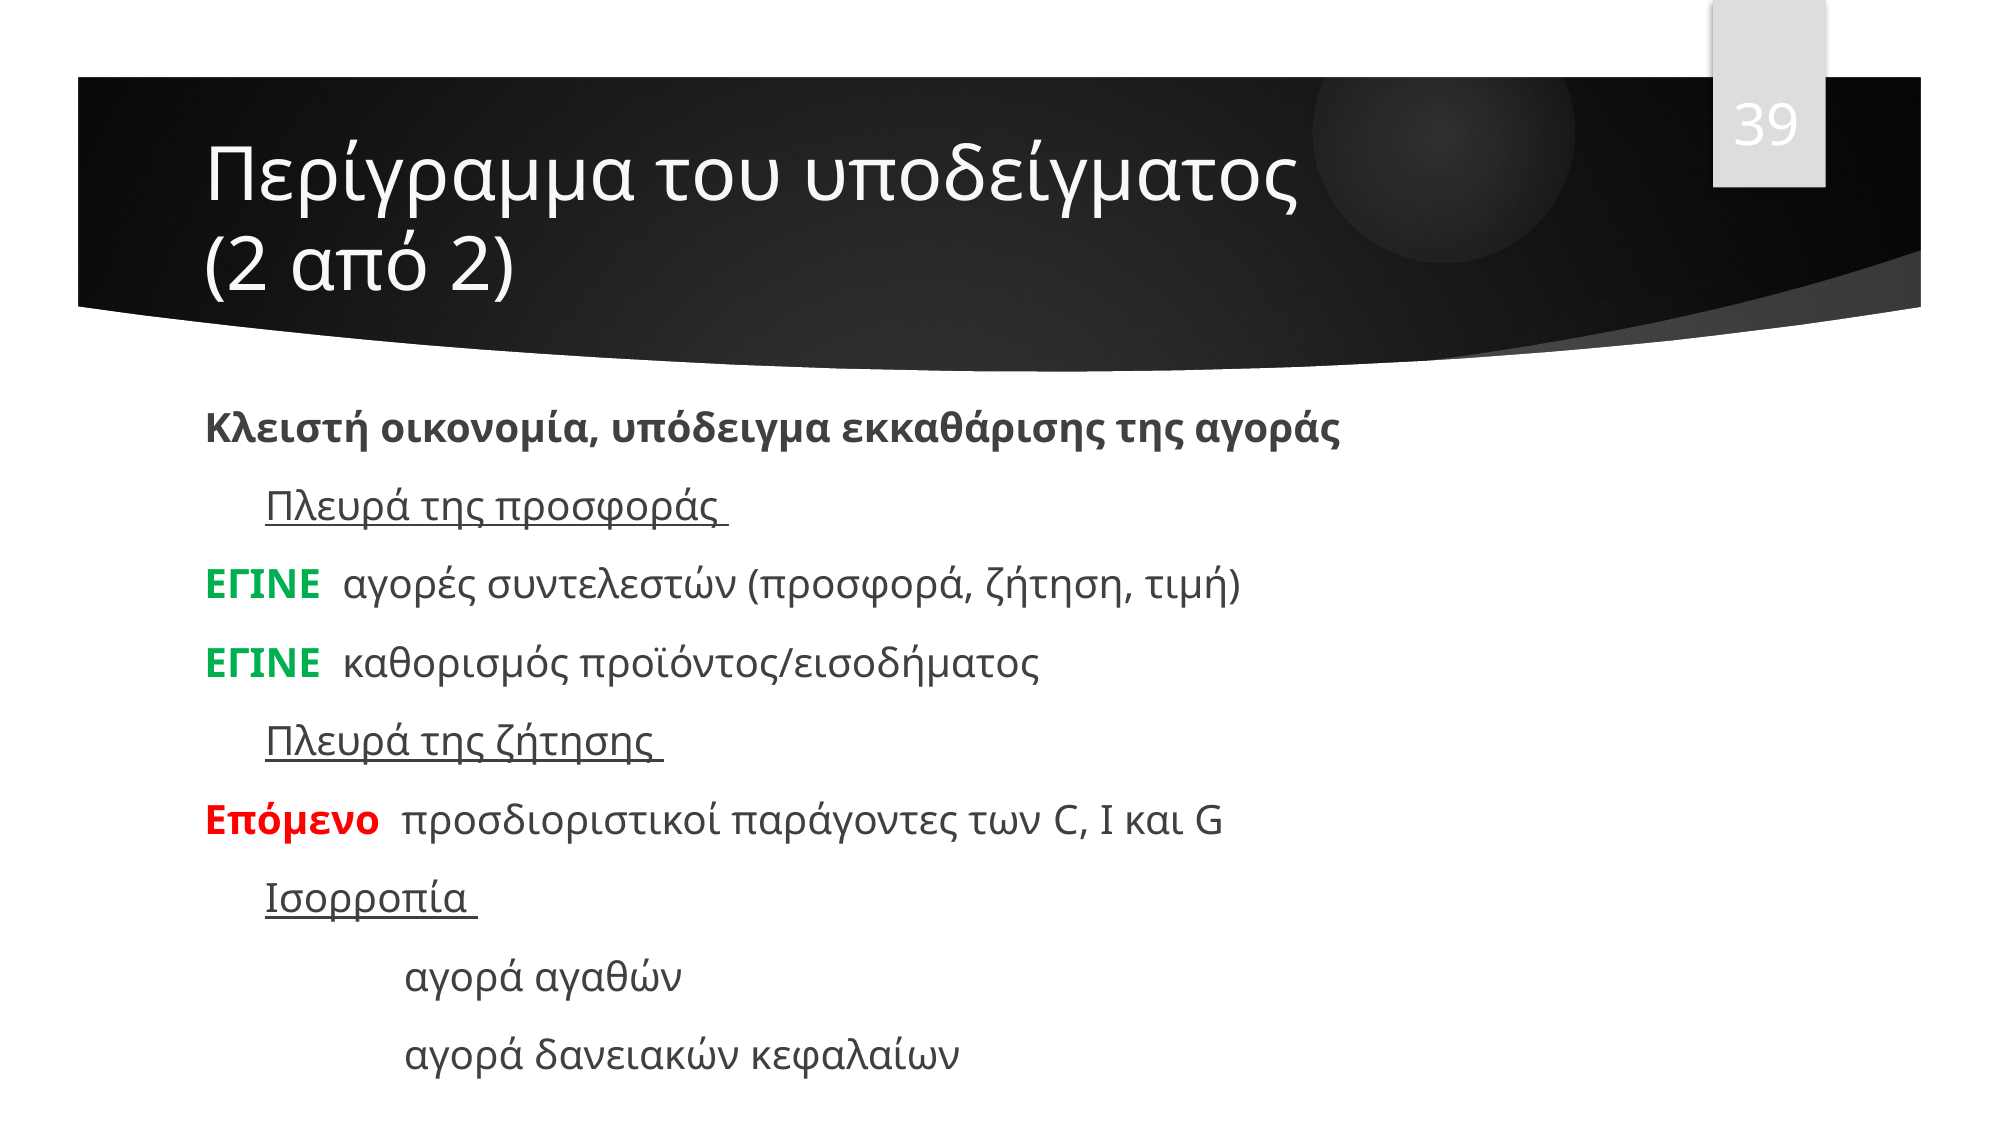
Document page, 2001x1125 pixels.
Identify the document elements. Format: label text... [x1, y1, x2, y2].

slide_number 39 [1698, 48, 1836, 175]
list Κλειστή οικονομία, υπόδειγμα εκκαθάρισης της αγοράς Πλευρά της προσφοράς ΕΓΙΝΕ αγορές συντελεστών (προσφορά, ζήτηση, τιμή) ΕΓΙΝΕ καθορισμός προϊόντος/εισοδήματος Πλευρά της ζήτησης Επόμενο προσδιοριστικοί παράγοντες των C, I και G Ισορροπία αγορά αγαθών αγορά δανειακών κεφαλαίων [189, 369, 1722, 1110]
title Περίγραμμα του υποδείγματος (2 από 2) [189, 155, 1627, 275]
